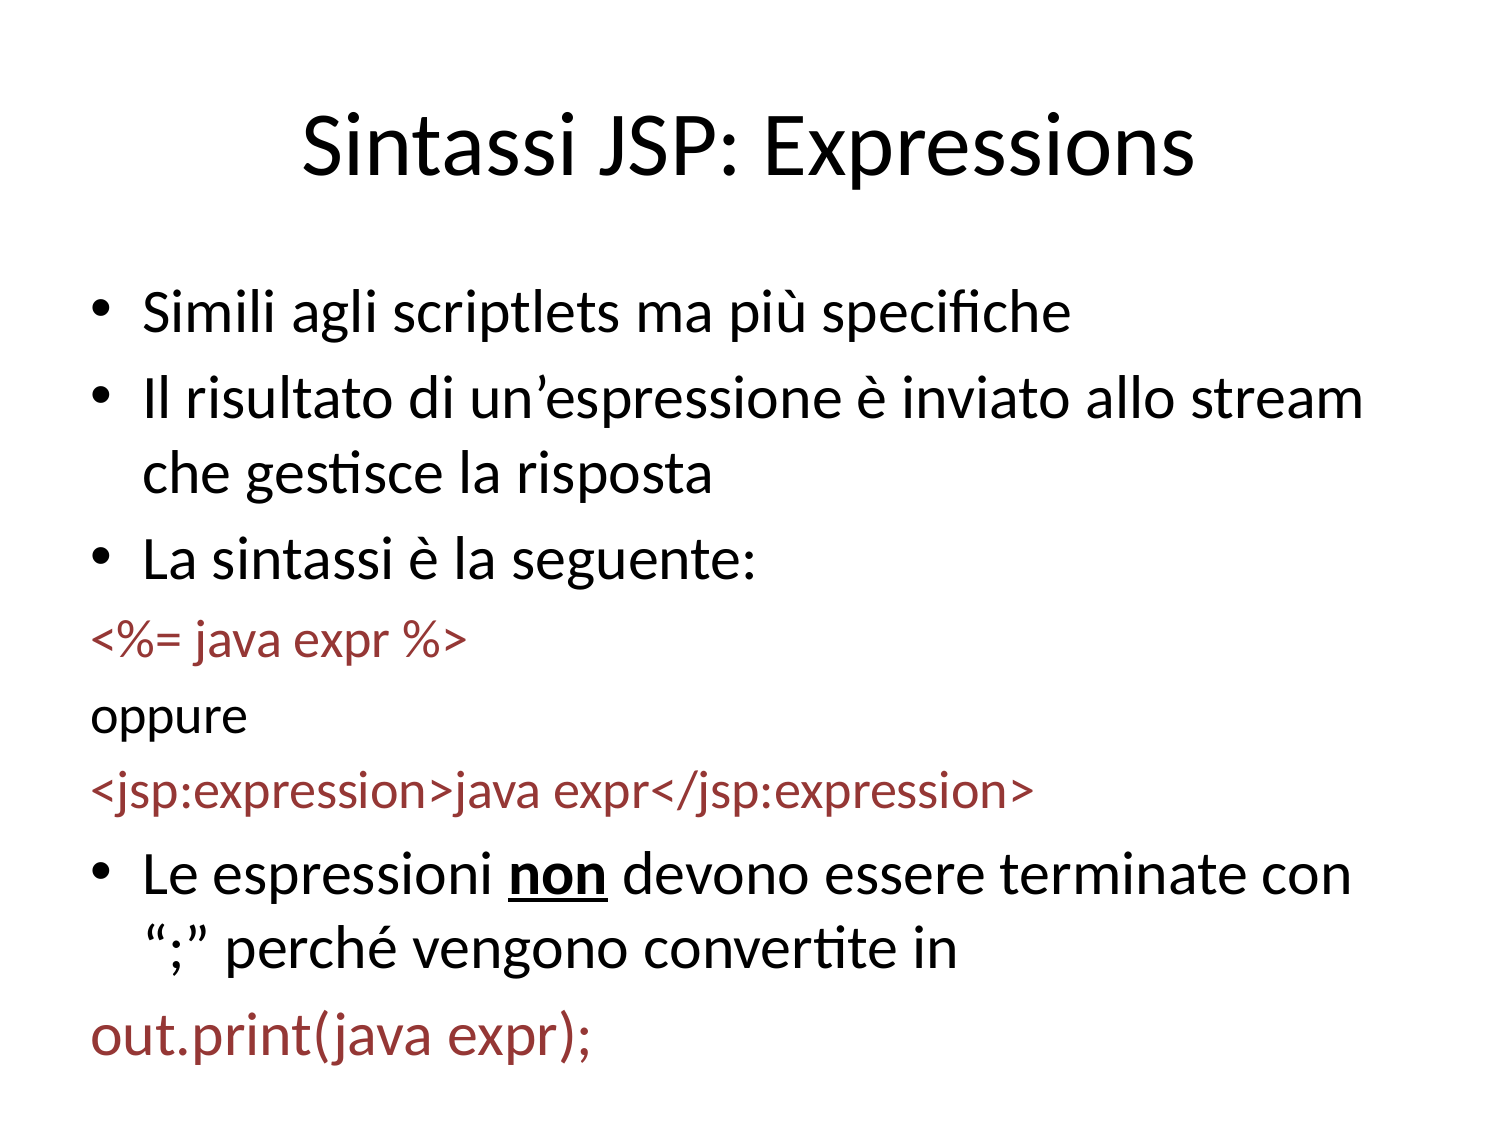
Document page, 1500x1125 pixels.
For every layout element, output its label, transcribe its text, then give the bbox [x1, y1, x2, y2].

title Sintassi JSP: Expressions [75, 45, 1425, 233]
list Simili agli scriptlets ma più specifiche Il risultato di un’espressione è inviato allo stream che gestisce la risposta La sintassi è la seguente: <%= java expr %> oppure <jsp:expression>java expr</jsp:expression> Le espressioni non devono essere terminate con “;” perché vengono convertite in out.print(java expr); [75, 262, 1425, 1079]
